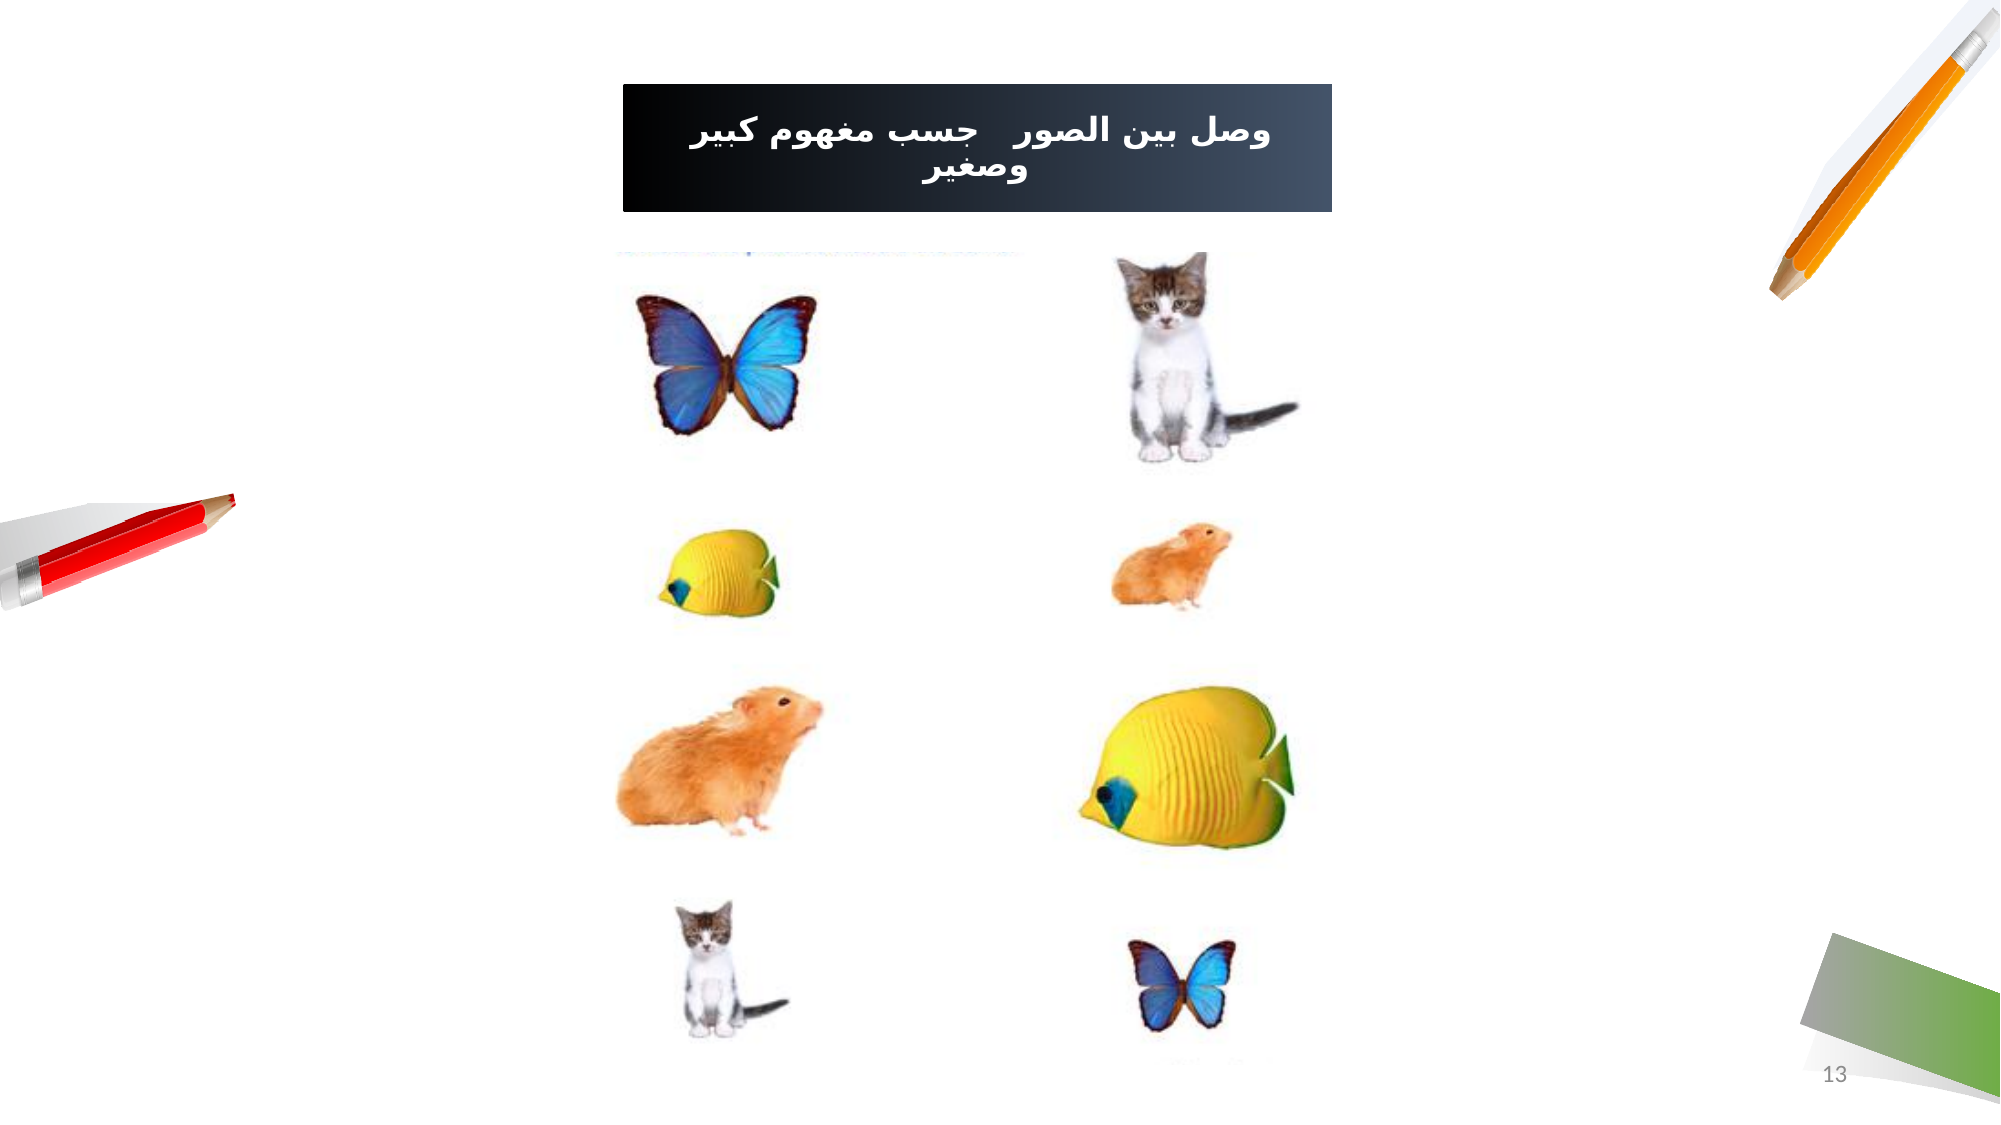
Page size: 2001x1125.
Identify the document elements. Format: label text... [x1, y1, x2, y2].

title وصل بين الصور جسب مغهوم كبير وصغير [623, 84, 1332, 212]
picture [1755, 0, 2000, 322]
picture [587, 252, 1360, 1065]
slide_number 13 [1412, 1042, 1863, 1103]
picture [0, 493, 248, 613]
